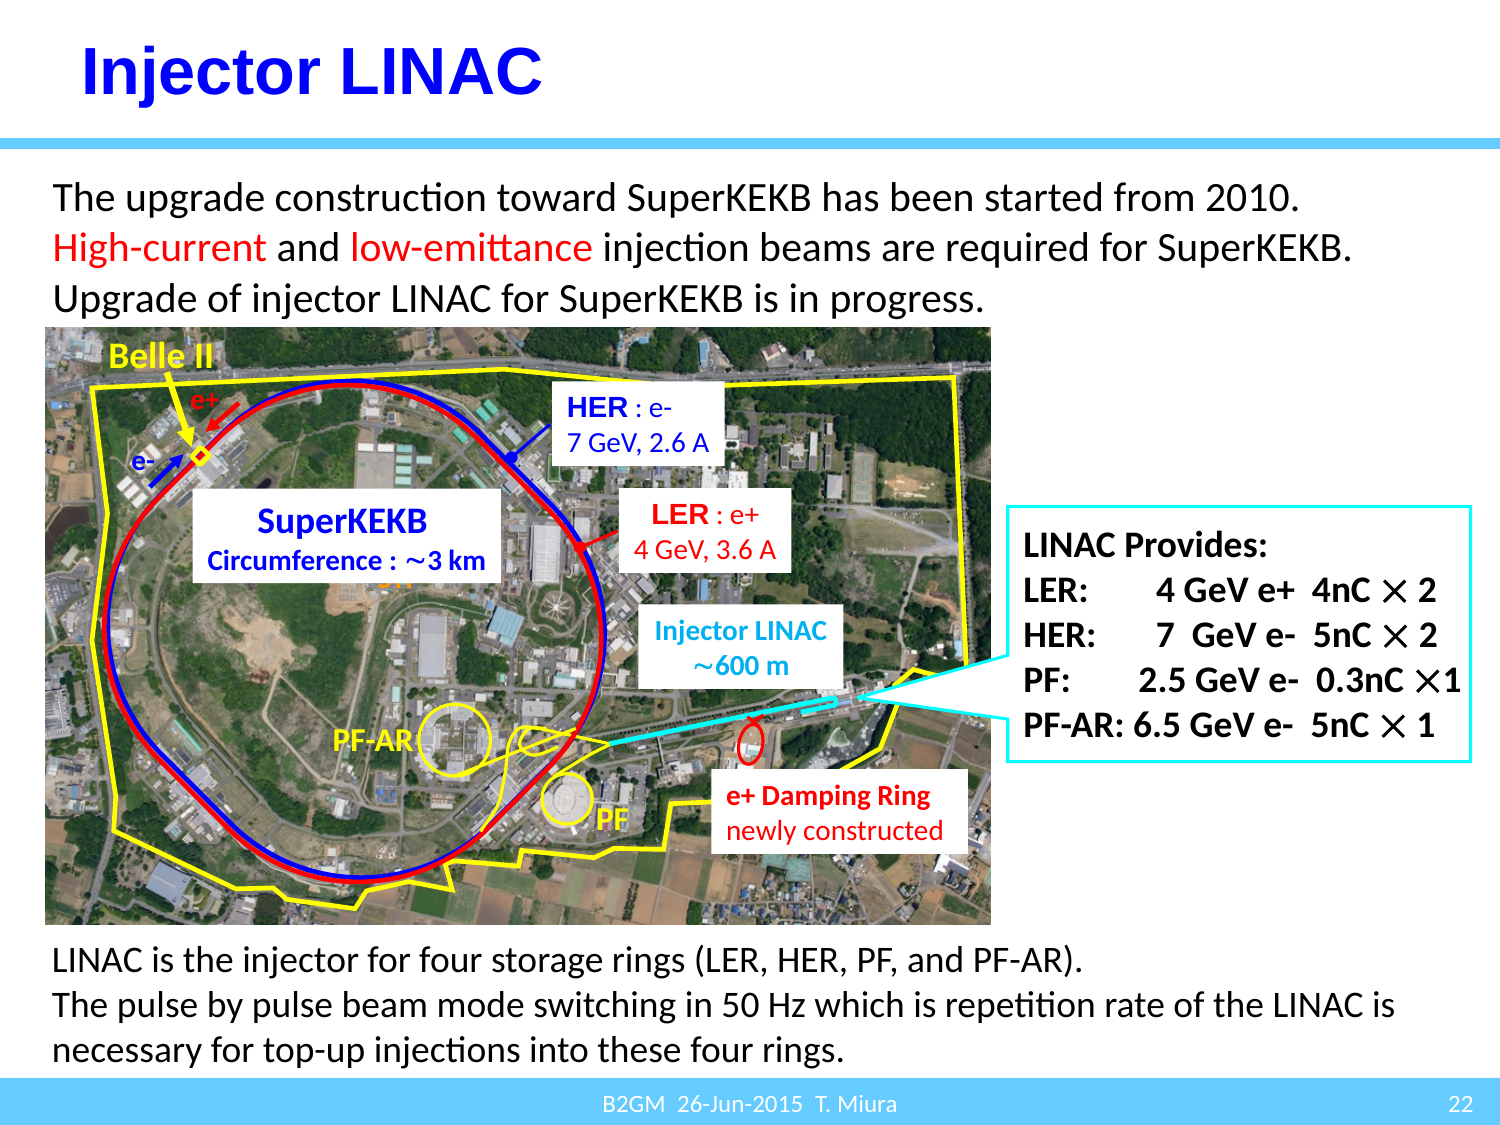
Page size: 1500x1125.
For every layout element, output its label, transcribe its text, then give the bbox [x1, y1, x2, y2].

title Injector LINAC [66, 1, 1360, 144]
text_box LINAC Provides: LER: 4 GeV e+ 4nC  2 HER: 7 GeV e- 5nC  2 PF: 2.5 GeV e- 0.3nC 1 PF-AR: 6.5 GeV e- 5nC  1 [1008, 512, 1477, 753]
text_box [991, 505, 1472, 763]
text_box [45, 323, 991, 925]
text_box The upgrade construction toward SuperKEKB has been started from 2010. High-current and low-emittance injection beams are required for SuperKEKB. Upgrade of injector LINAC for SuperKEKB is in progress. [37, 162, 1444, 328]
text_box LINAC is the injector for four storage rings (LER, HER, PF, and PF-AR). The pulse by pulse beam mode switching in 50 Hz which is repetition rate of the LINAC is necessary for top-up injections into these four rings. [37, 927, 1500, 1078]
footer B2GM 26-Jun-2015 T. Miura [496, 1078, 1004, 1125]
slide_number 22 [1151, 1078, 1489, 1125]
